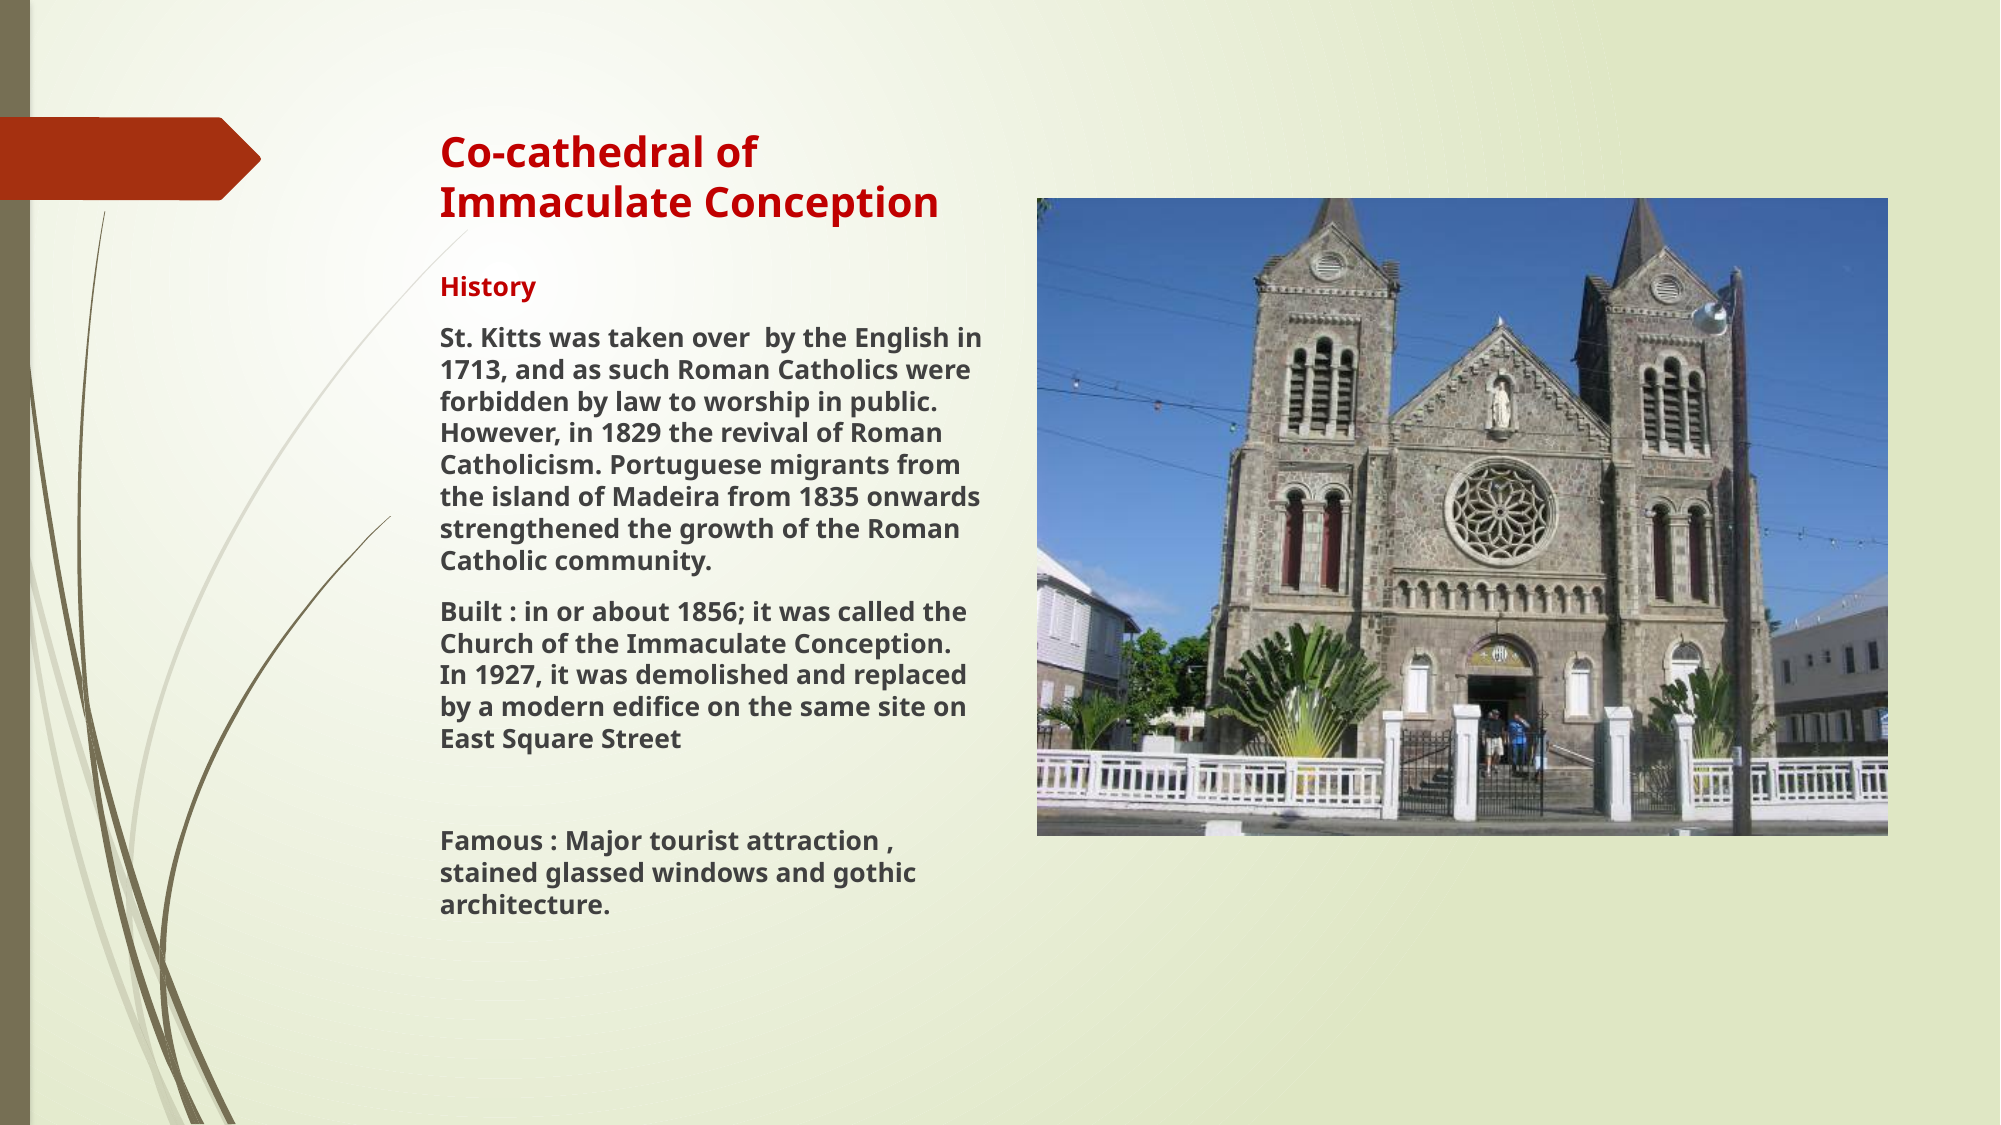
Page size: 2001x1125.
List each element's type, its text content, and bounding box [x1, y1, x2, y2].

list History St. Kitts was taken over by the English in 1713, and as such Roman Catholics were forbidden by law to worship in public. However, in 1829 the revival of Roman Catholicism. Portuguese migrants from the island of Madeira from 1835 onwards strengthened the growth of the Roman Catholic community. Built : in or about 1856; it was called the Church of the Immaculate Conception. In 1927, it was demolished and replaced by a modern edifice on the same site on East Square Street Famous : Major tourist attraction , stained glassed windows and gothic architecture. [424, 262, 1000, 962]
title Co-cathedral of Immaculate Conception [424, 73, 1000, 234]
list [1036, 198, 1888, 837]
